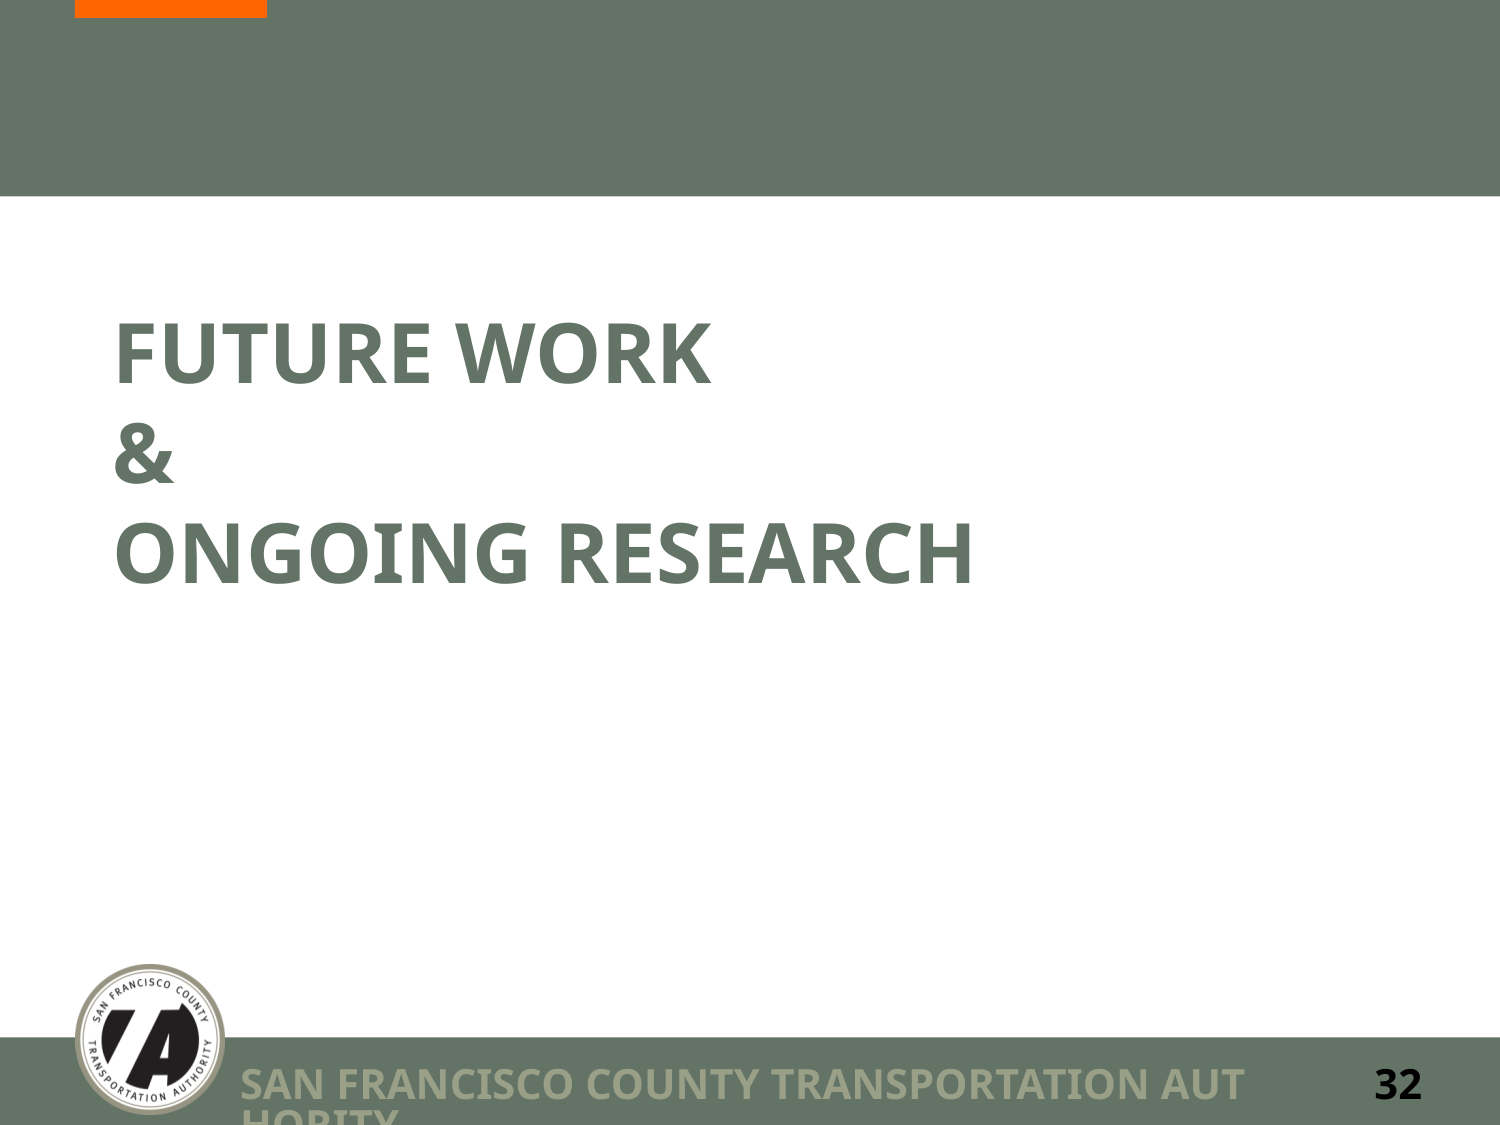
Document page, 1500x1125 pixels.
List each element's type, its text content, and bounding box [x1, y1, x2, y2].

picture [75, 964, 225, 1115]
title Future Work & ONGOING Research [112, 287, 1138, 600]
slide_number 32 [1299, 1050, 1438, 1103]
footer SAN FRANCISCO COUNTY TRANSPORTATION AUTHORITY [225, 1050, 1288, 1104]
